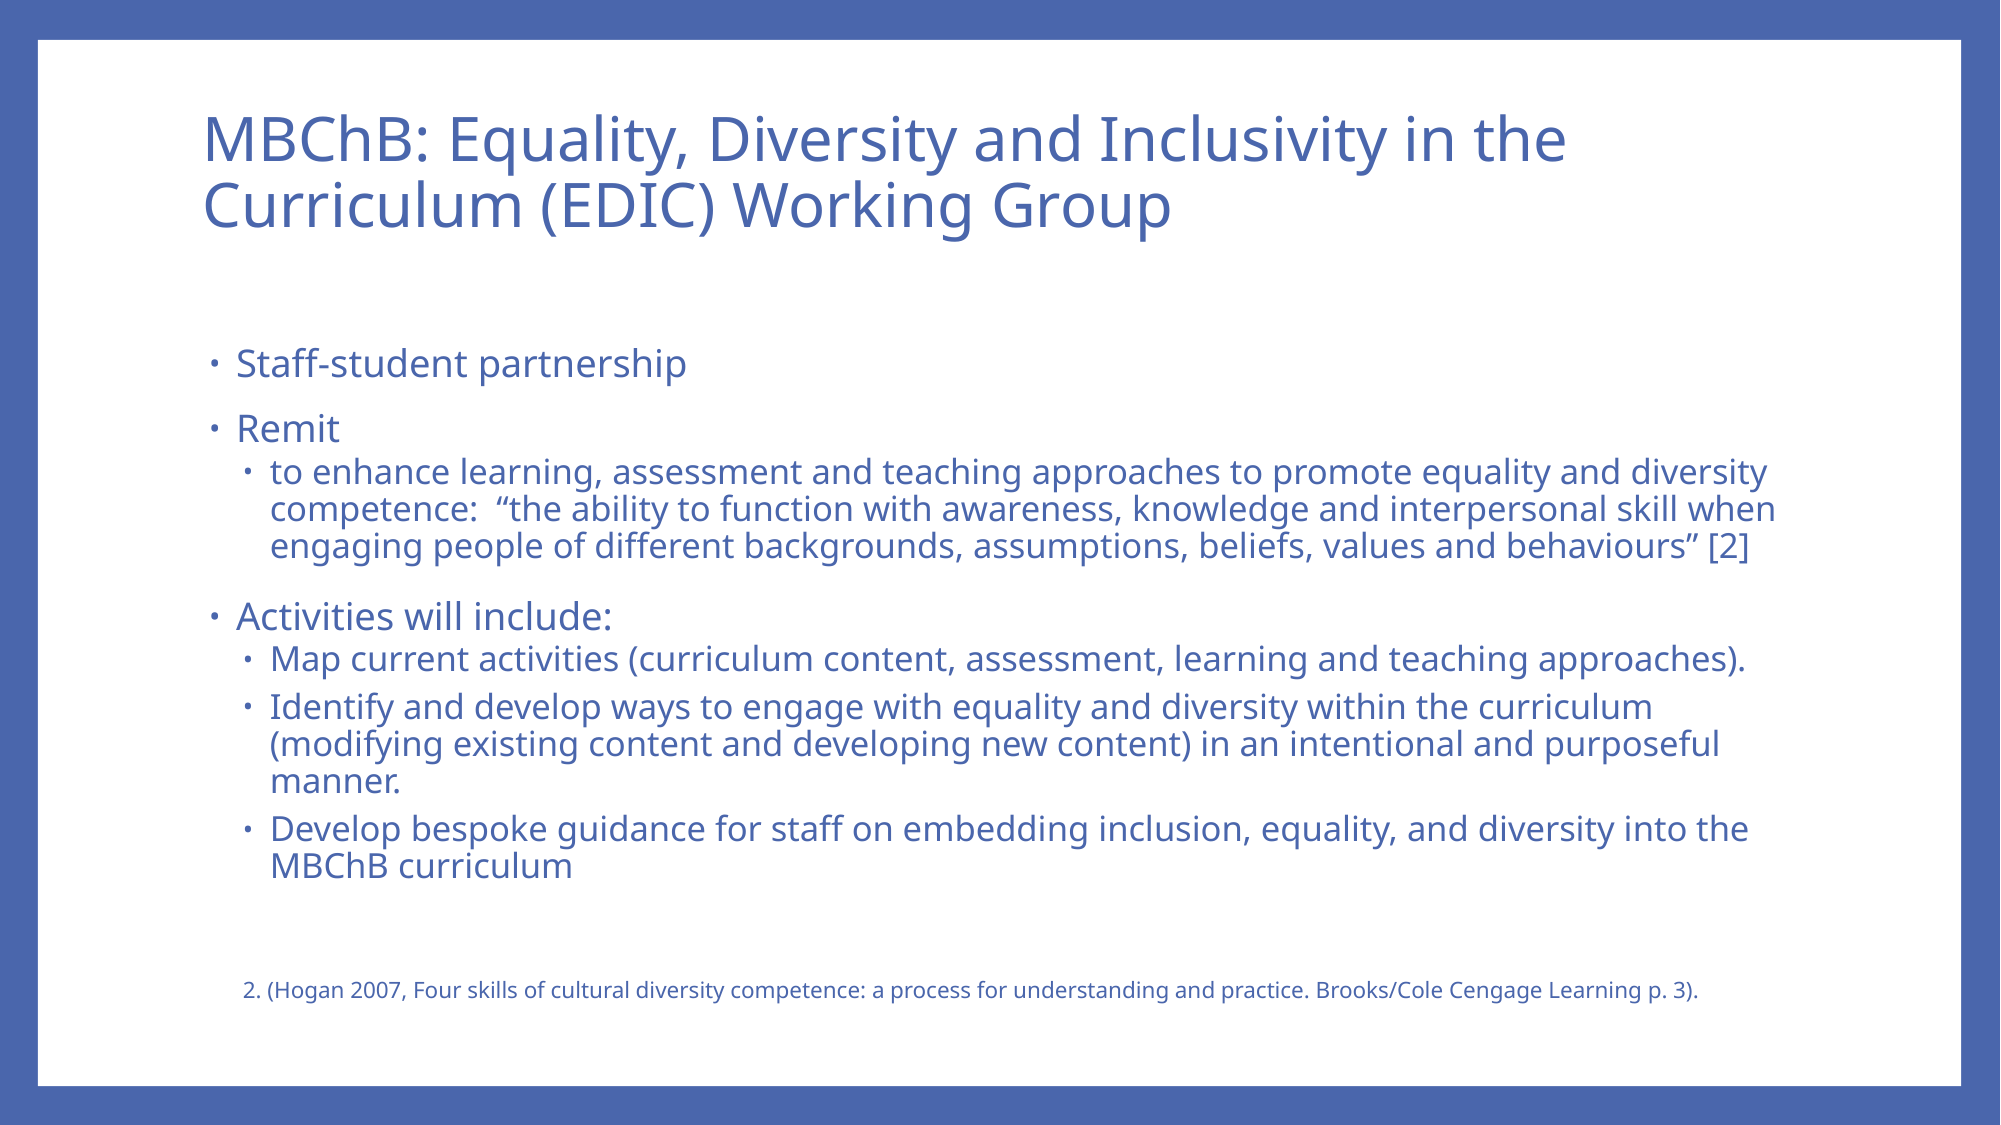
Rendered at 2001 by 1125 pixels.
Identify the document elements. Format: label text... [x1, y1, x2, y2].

list Staff-student partnership Remit to enhance learning, assessment and teaching approaches to promote equality and diversity competence: “the ability to function with awareness, knowledge and interpersonal skill when engaging people of different backgrounds, assumptions, beliefs, values and behaviours” [2] Activities will include: Map current activities (curriculum content, assessment, learning and teaching approaches). Identify and develop ways to engage with equality and diversity within the curriculum (modifying existing content and developing new content) in an intentional and purposeful manner. Develop bespoke guidance for staff on embedding inclusion, equality, and diversity into the MBChB curriculum 2. (Hogan 2007, Four skills of cultural diversity competence: a process for understanding and practice. Brooks/Cole Cengage Learning p. 3). [187, 337, 1808, 1033]
title MBChB: Equality, Diversity and Inclusivity in the Curriculum (EDIC) Working Group [187, 99, 1808, 323]
